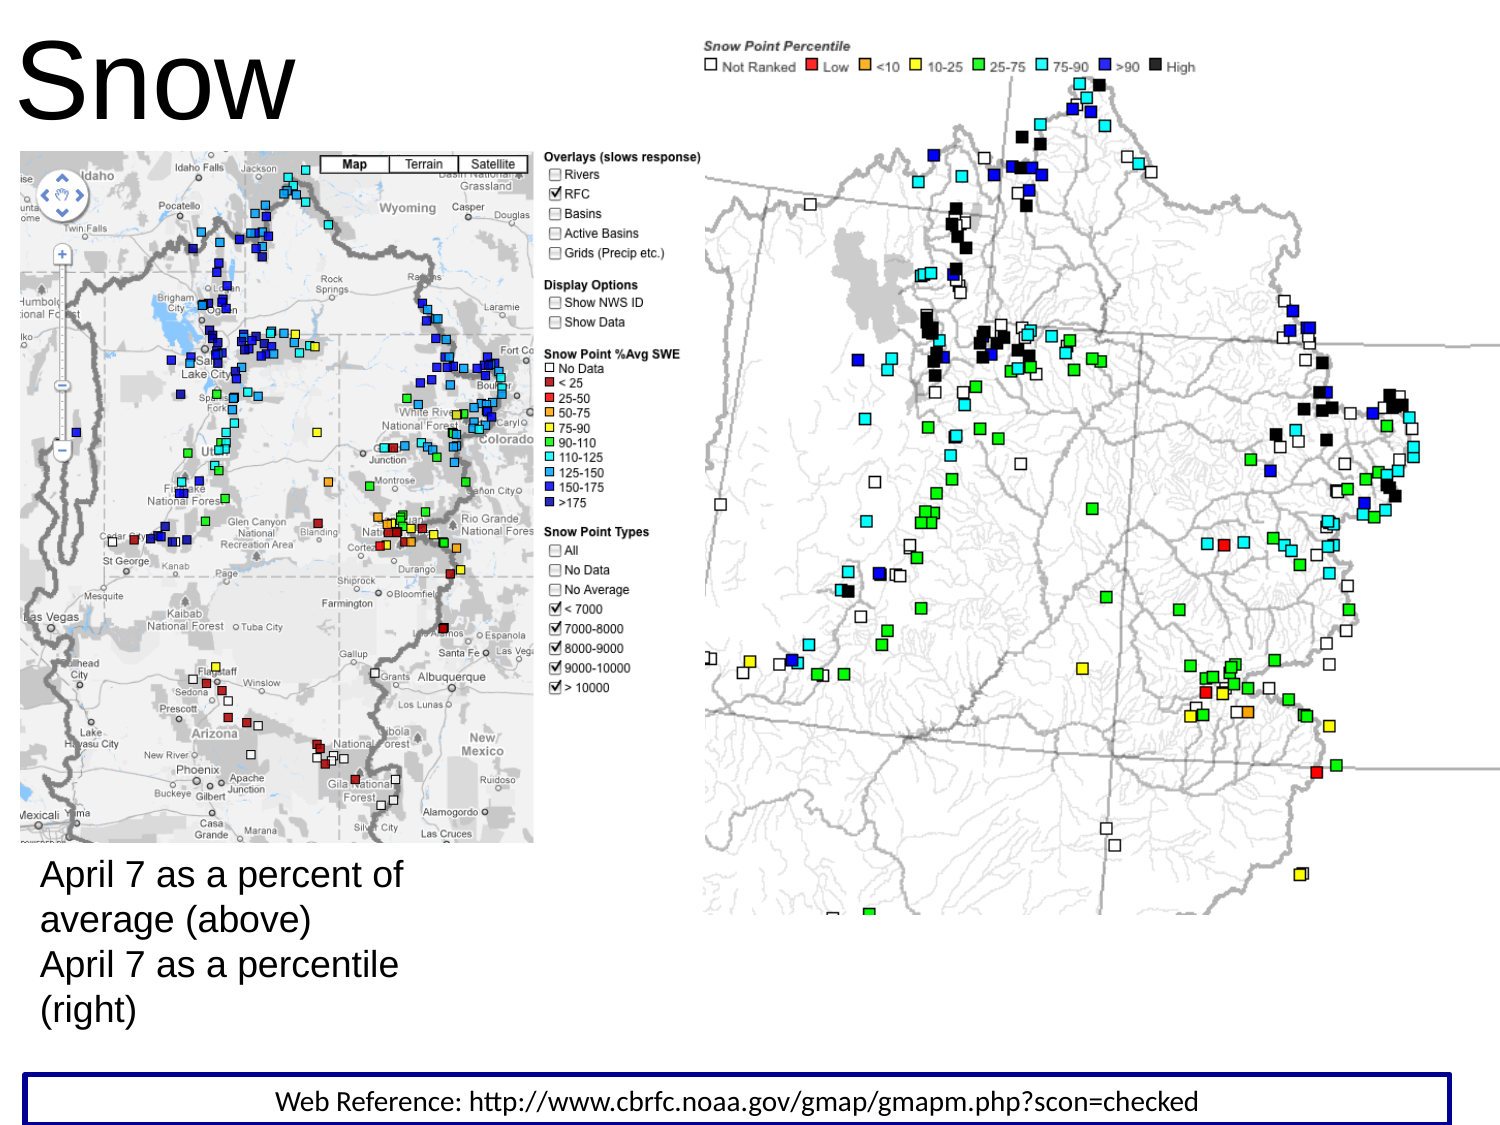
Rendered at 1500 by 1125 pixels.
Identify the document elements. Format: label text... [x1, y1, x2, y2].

text_box Snow [0, 0, 384, 150]
text_box April 7 as a percent of average (above) April 7 as a percentile (right) [24, 852, 438, 1038]
text_box Web Reference: http://www.cbrfc.noaa.gov/gmap/gmapm.php?scon=checked [24, 1074, 1450, 1125]
picture [20, 37, 1500, 915]
